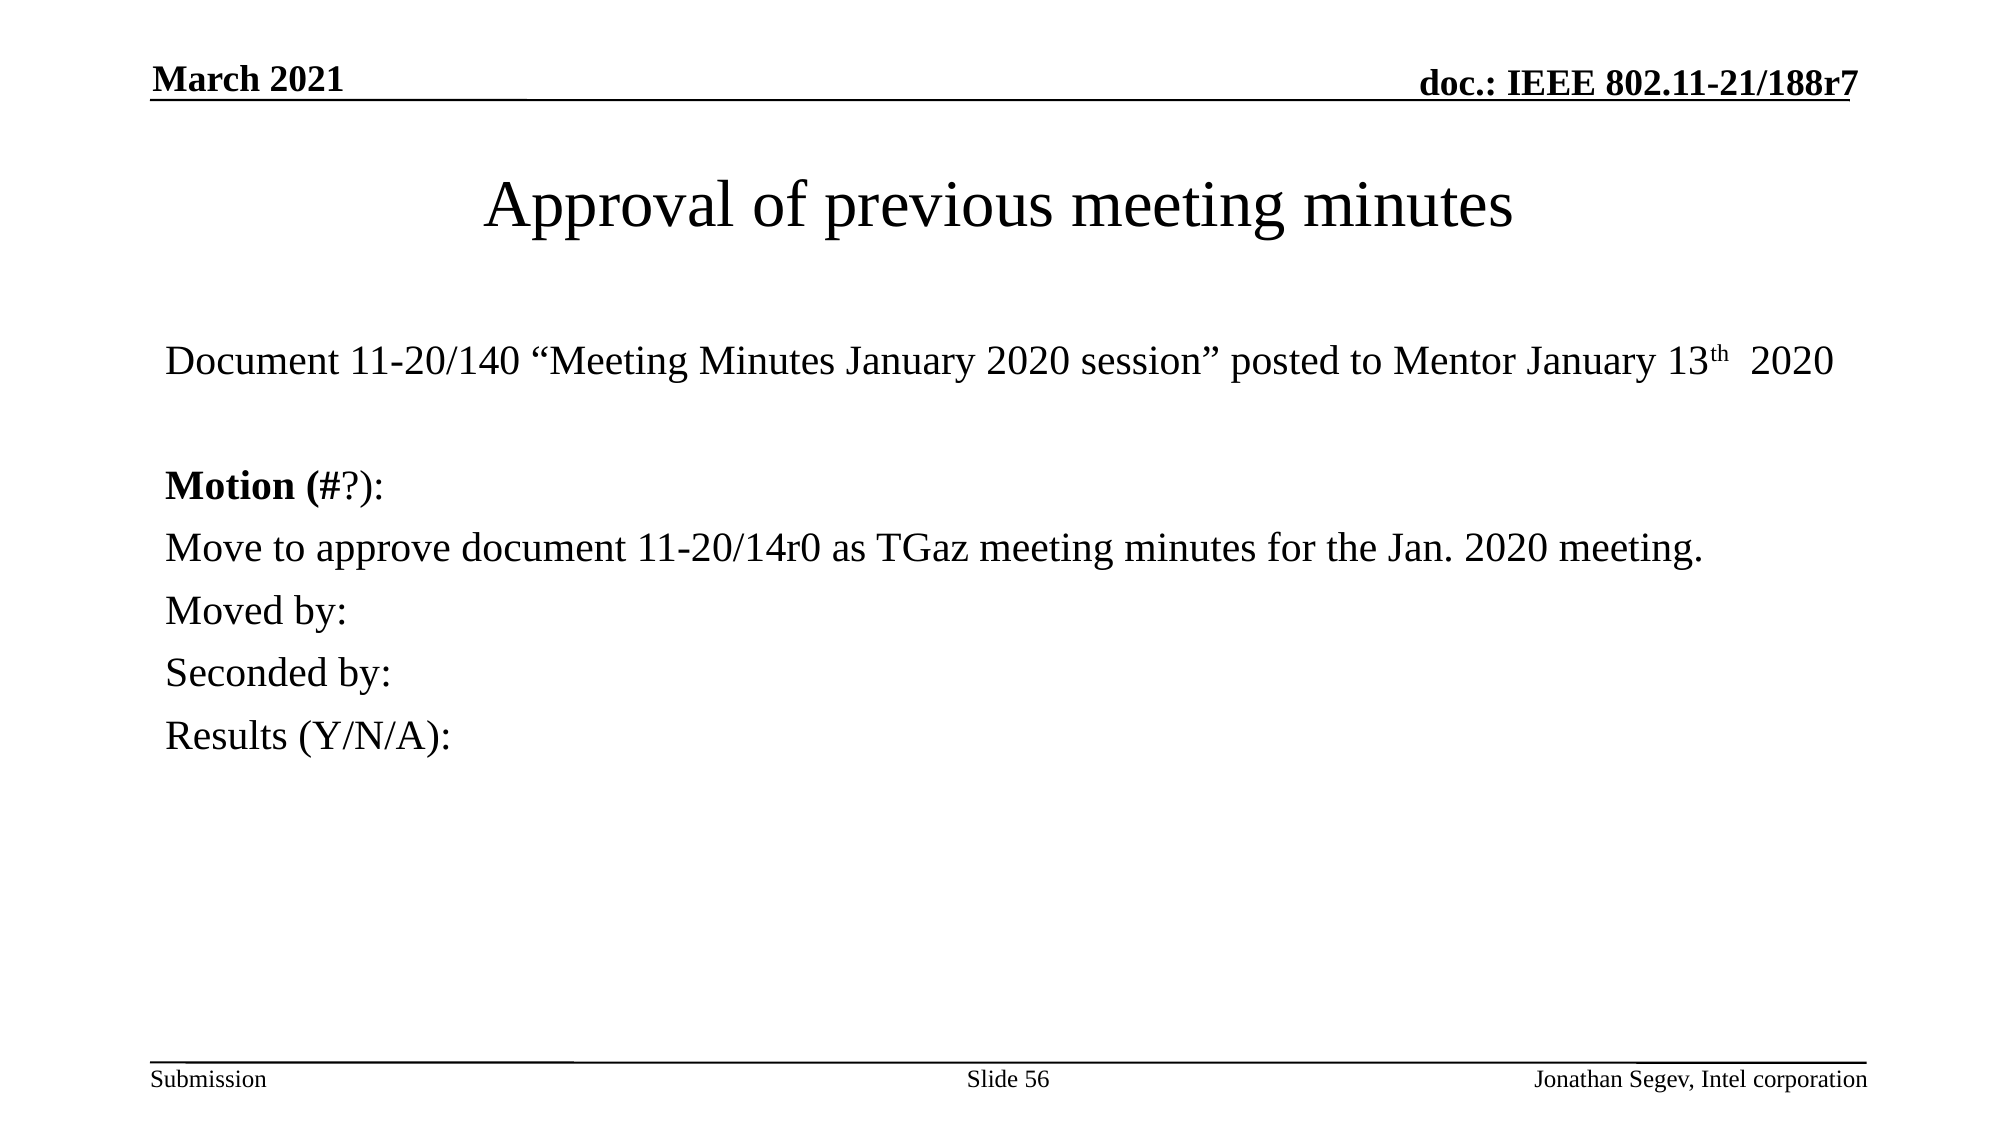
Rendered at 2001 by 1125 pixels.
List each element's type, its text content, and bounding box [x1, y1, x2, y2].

footer Jonathan Segev, Intel corporation [1171, 1061, 1869, 1093]
title Approval of previous meeting minutes [149, 112, 1850, 288]
list Document 11-20/140 “Meeting Minutes January 2020 session” posted to Mentor January 13th 2020 Motion (#?): Move to approve document 11-20/14r0 as TGaz meeting minutes for the Jan. 2020 meeting. Moved by: Seconded by: Results (Y/N/A): [149, 324, 1850, 1000]
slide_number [152, 54, 563, 100]
slide_number Slide 56 [950, 1061, 1067, 1123]
